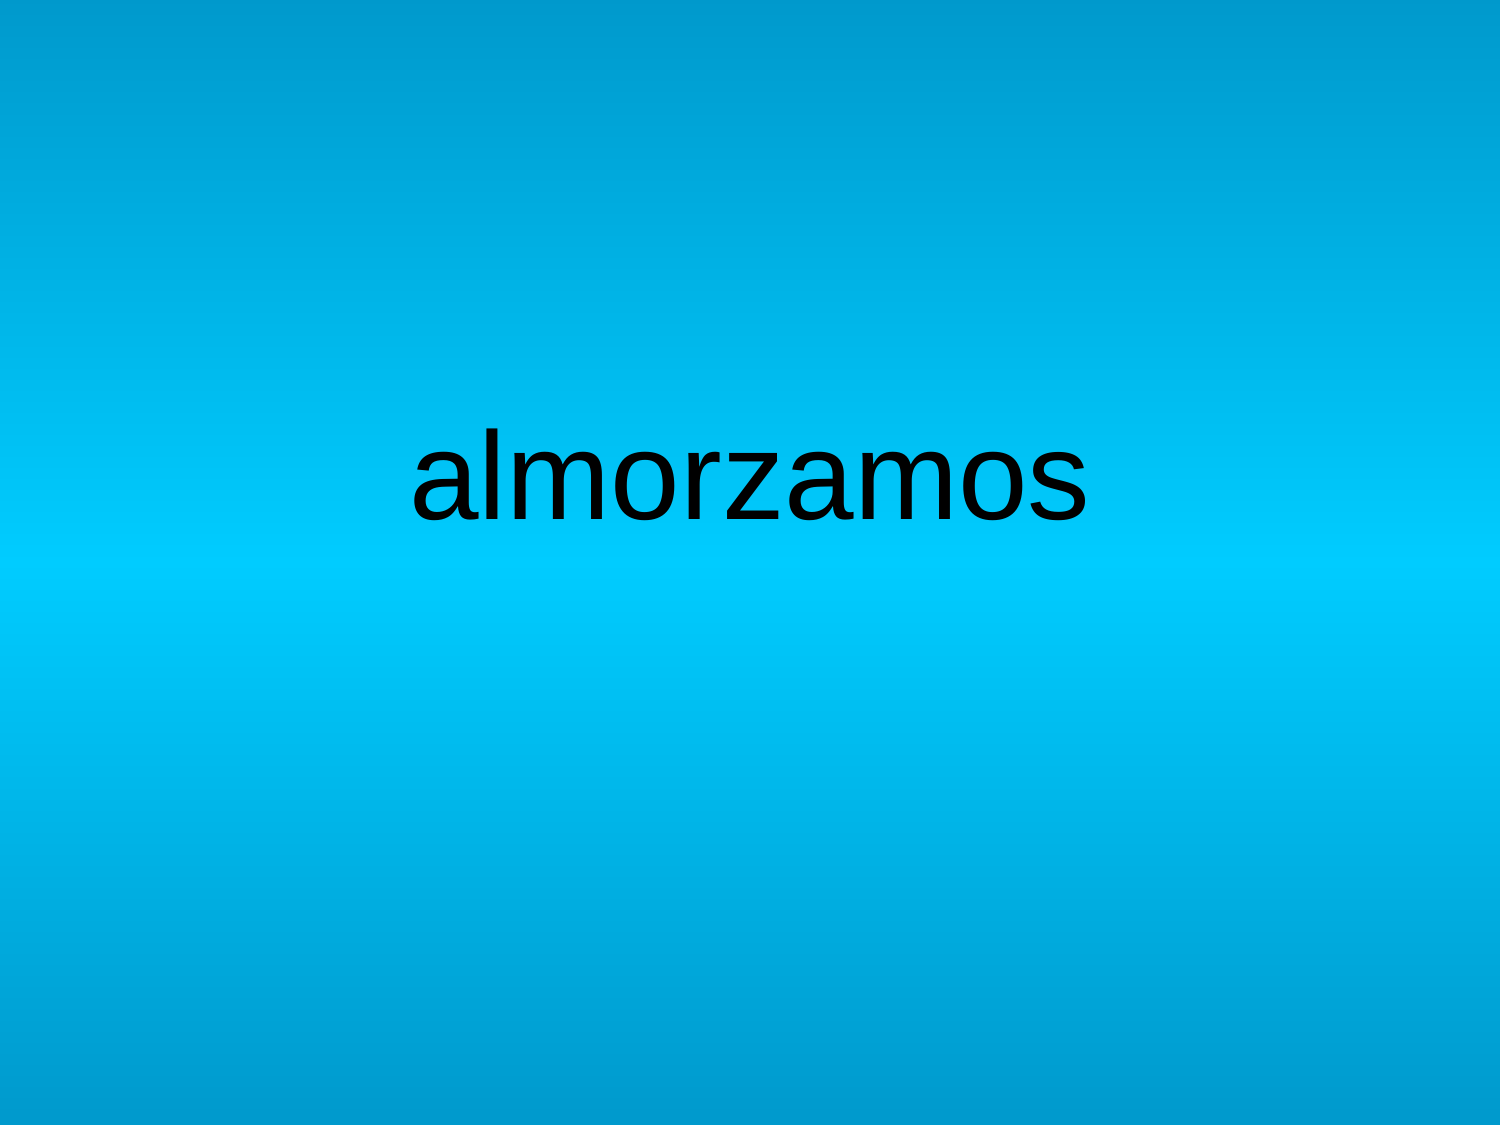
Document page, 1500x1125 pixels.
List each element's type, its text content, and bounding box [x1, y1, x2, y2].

title almorzamos [112, 349, 1388, 591]
